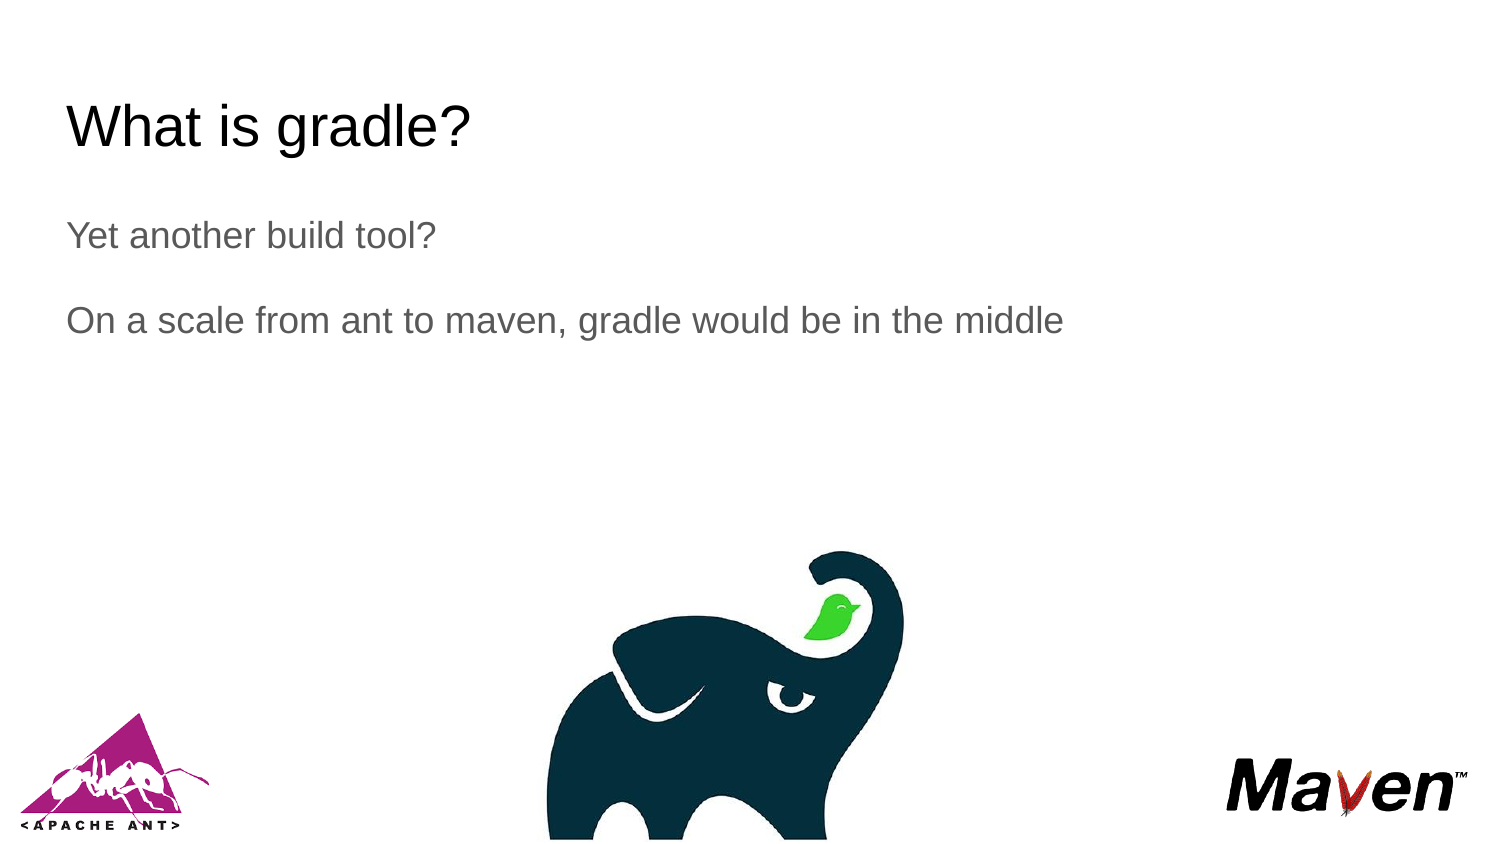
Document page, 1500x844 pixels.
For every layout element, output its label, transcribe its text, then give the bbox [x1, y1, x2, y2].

picture [1221, 755, 1470, 819]
title What is gradle? [51, 72, 1449, 167]
list Yet another build tool? On a scale from ant to maven, gradle would be in the middle [51, 189, 1449, 750]
picture [511, 522, 989, 844]
picture [20, 712, 209, 830]
